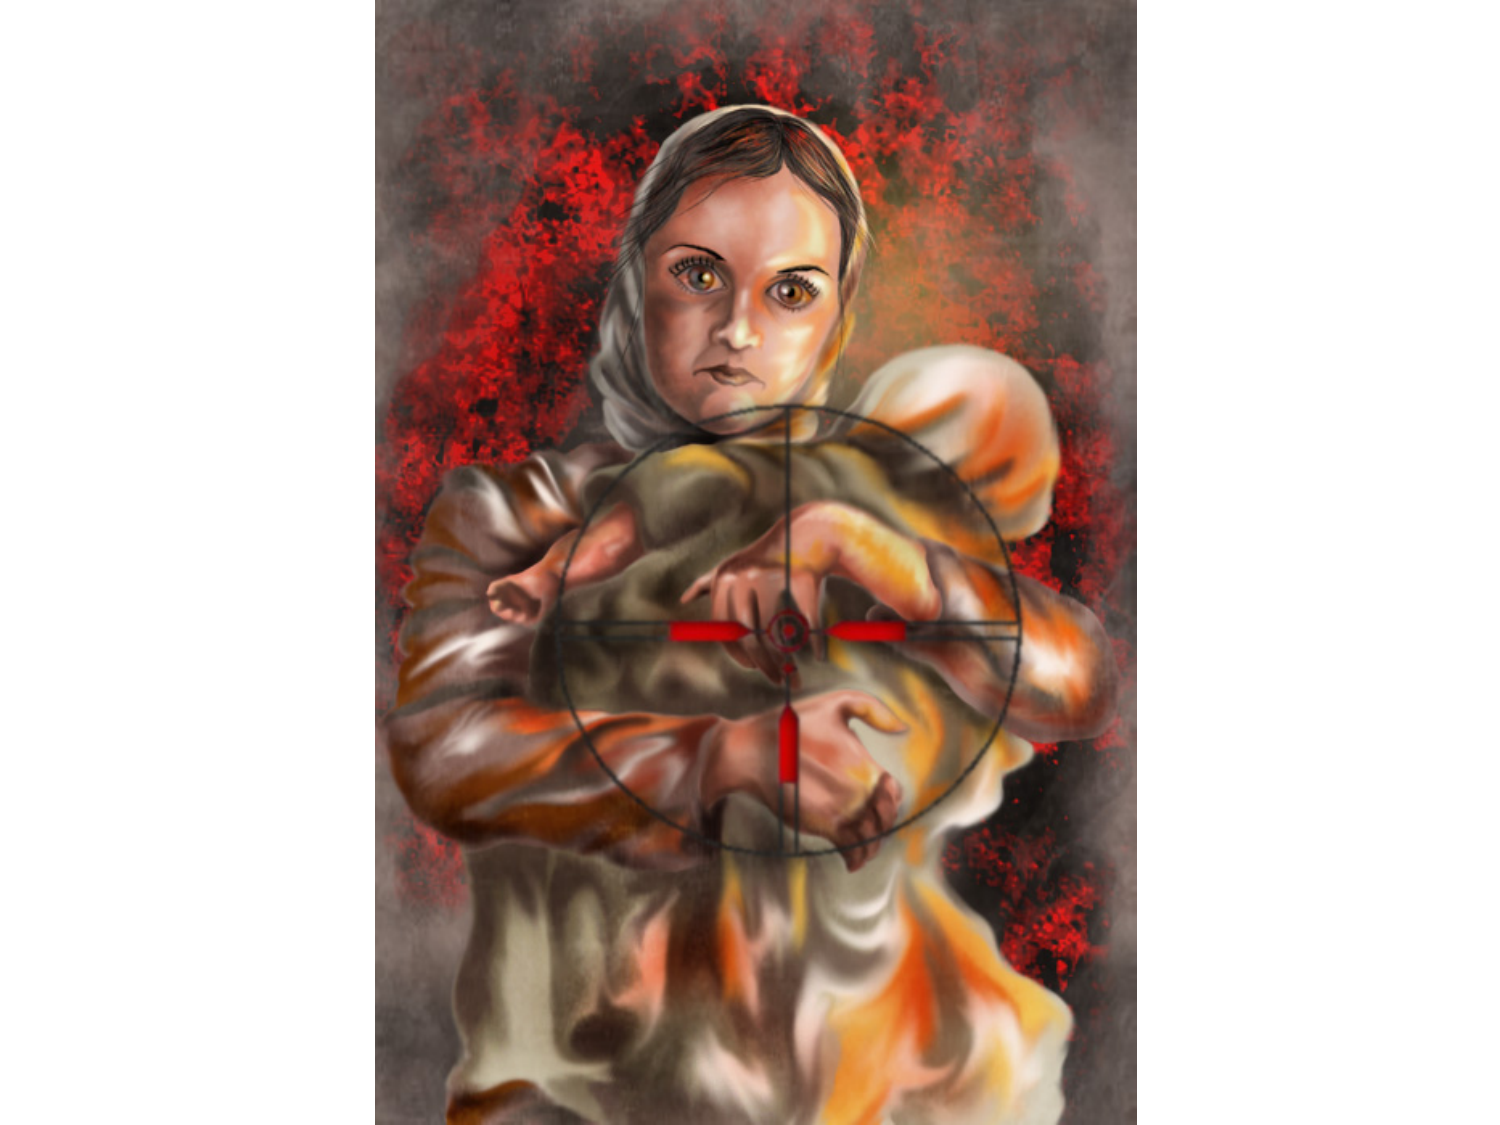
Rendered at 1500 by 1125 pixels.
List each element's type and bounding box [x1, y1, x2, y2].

picture [374, 0, 1138, 1125]
